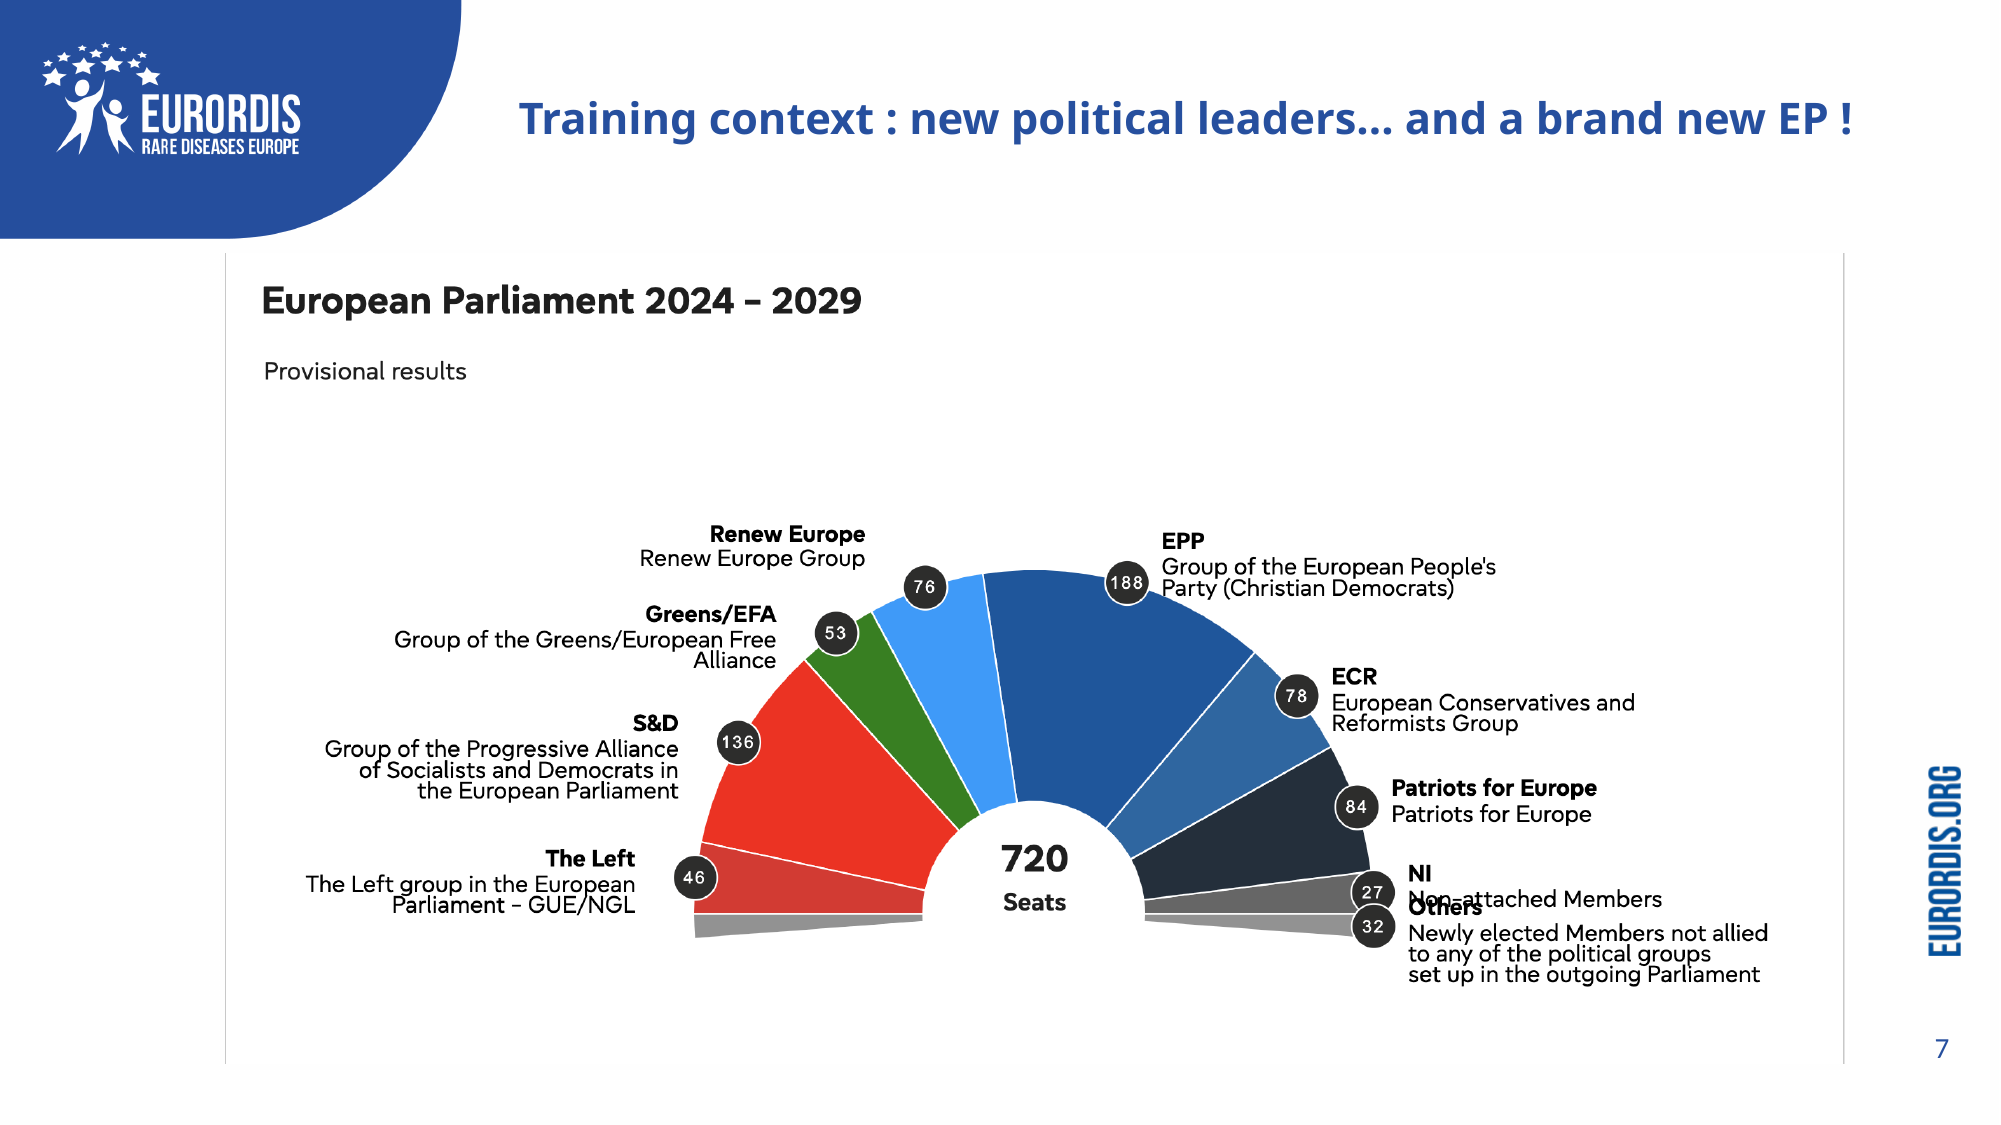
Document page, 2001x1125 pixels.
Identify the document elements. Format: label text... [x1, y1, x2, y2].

picture [0, 0, 1999, 1125]
title Training context : new political leaders... and a brand new EP ! [503, 60, 1884, 175]
slide_number 7 [1904, 1022, 1980, 1083]
